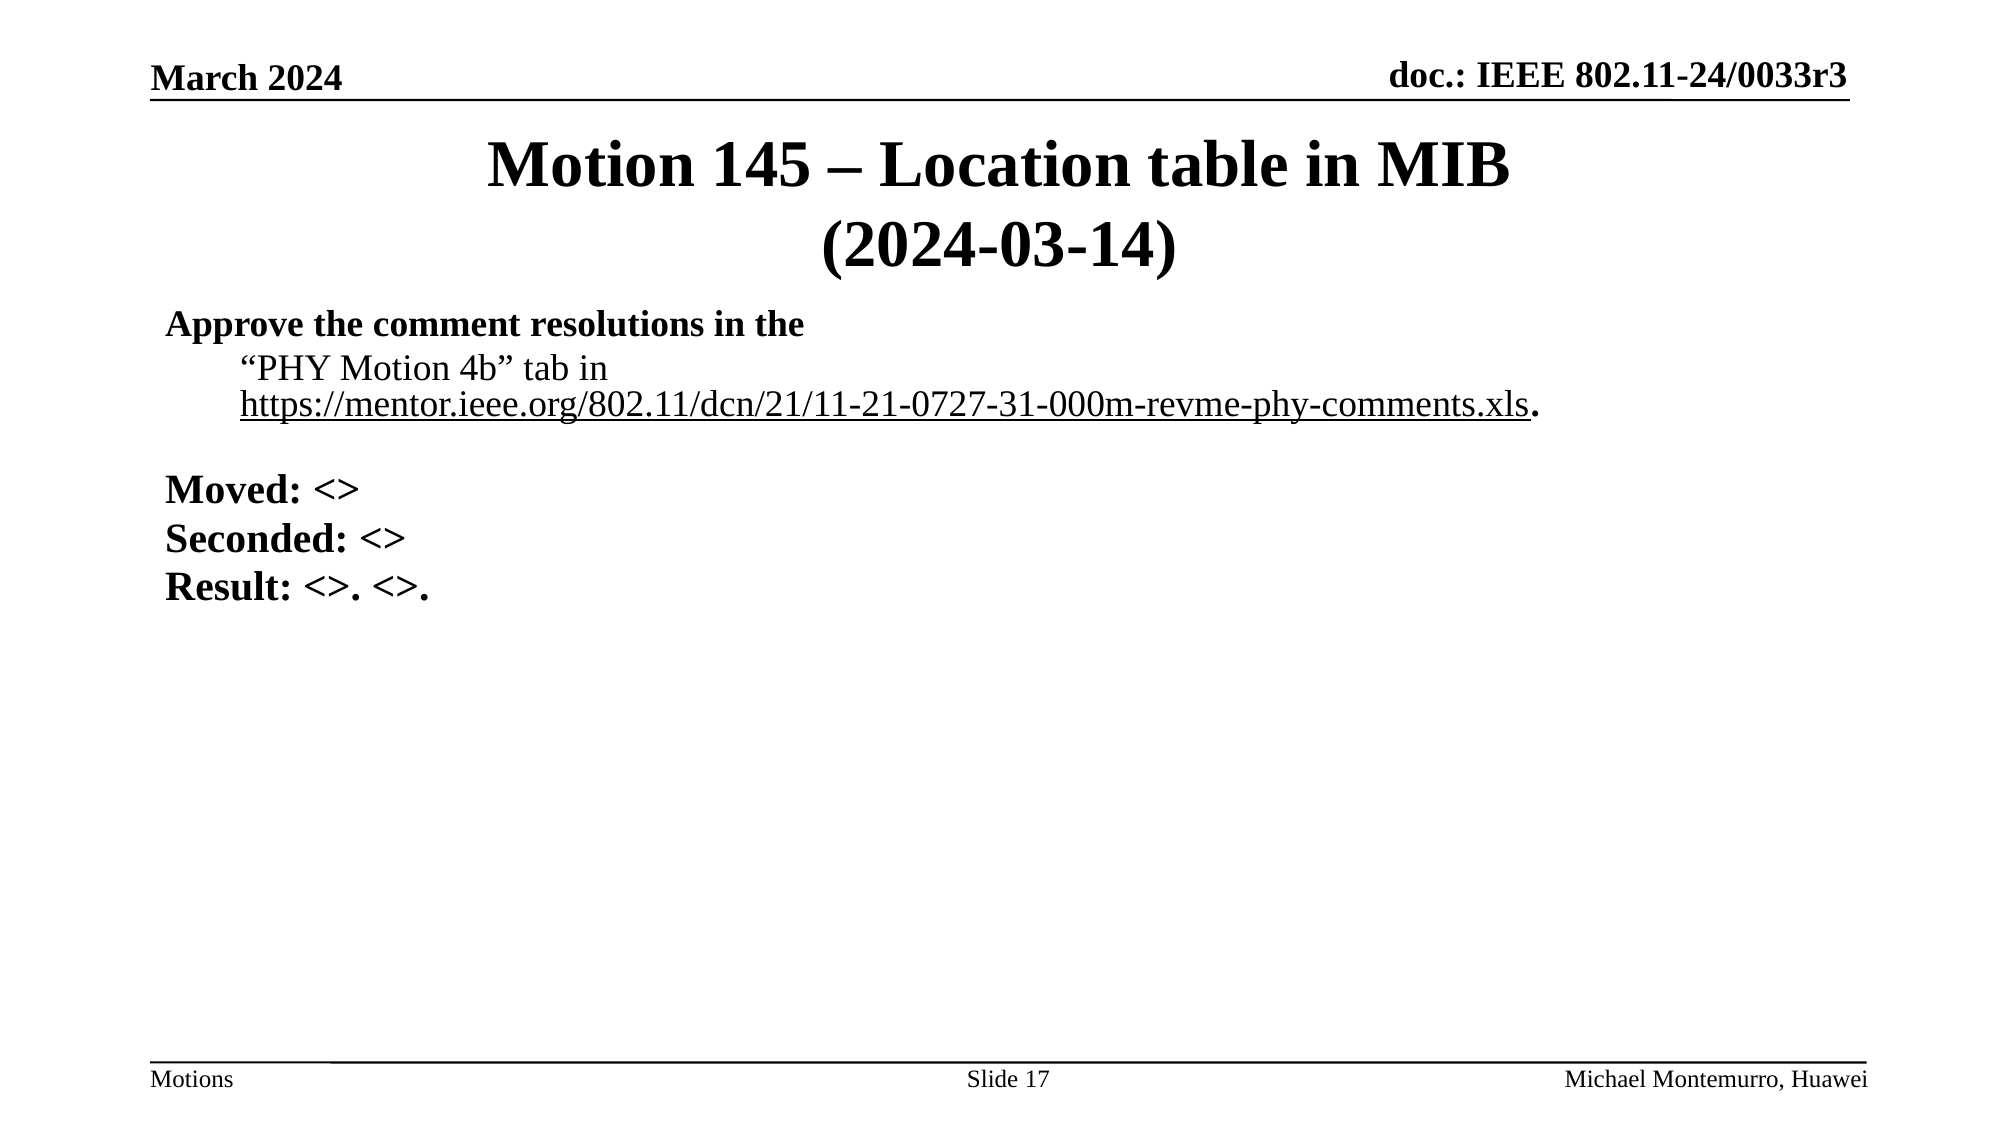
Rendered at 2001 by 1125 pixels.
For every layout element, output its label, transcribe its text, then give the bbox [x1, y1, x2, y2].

list Approve the comment resolutions in the “PHY Motion 4b” tab in https://mentor.ieee.org/802.11/dcn/21/11-21-0727-31-000m-revme-phy-comments.xls. Moved: <> Seconded: <> Result: <>. <>. [150, 299, 1850, 975]
footer Michael Montemurro, Huawei [1266, 1061, 1869, 1093]
slide_number Slide 17 [964, 1061, 1053, 1125]
title Motion 145 – Location table in MIB (2024-03-14) [150, 112, 1850, 288]
